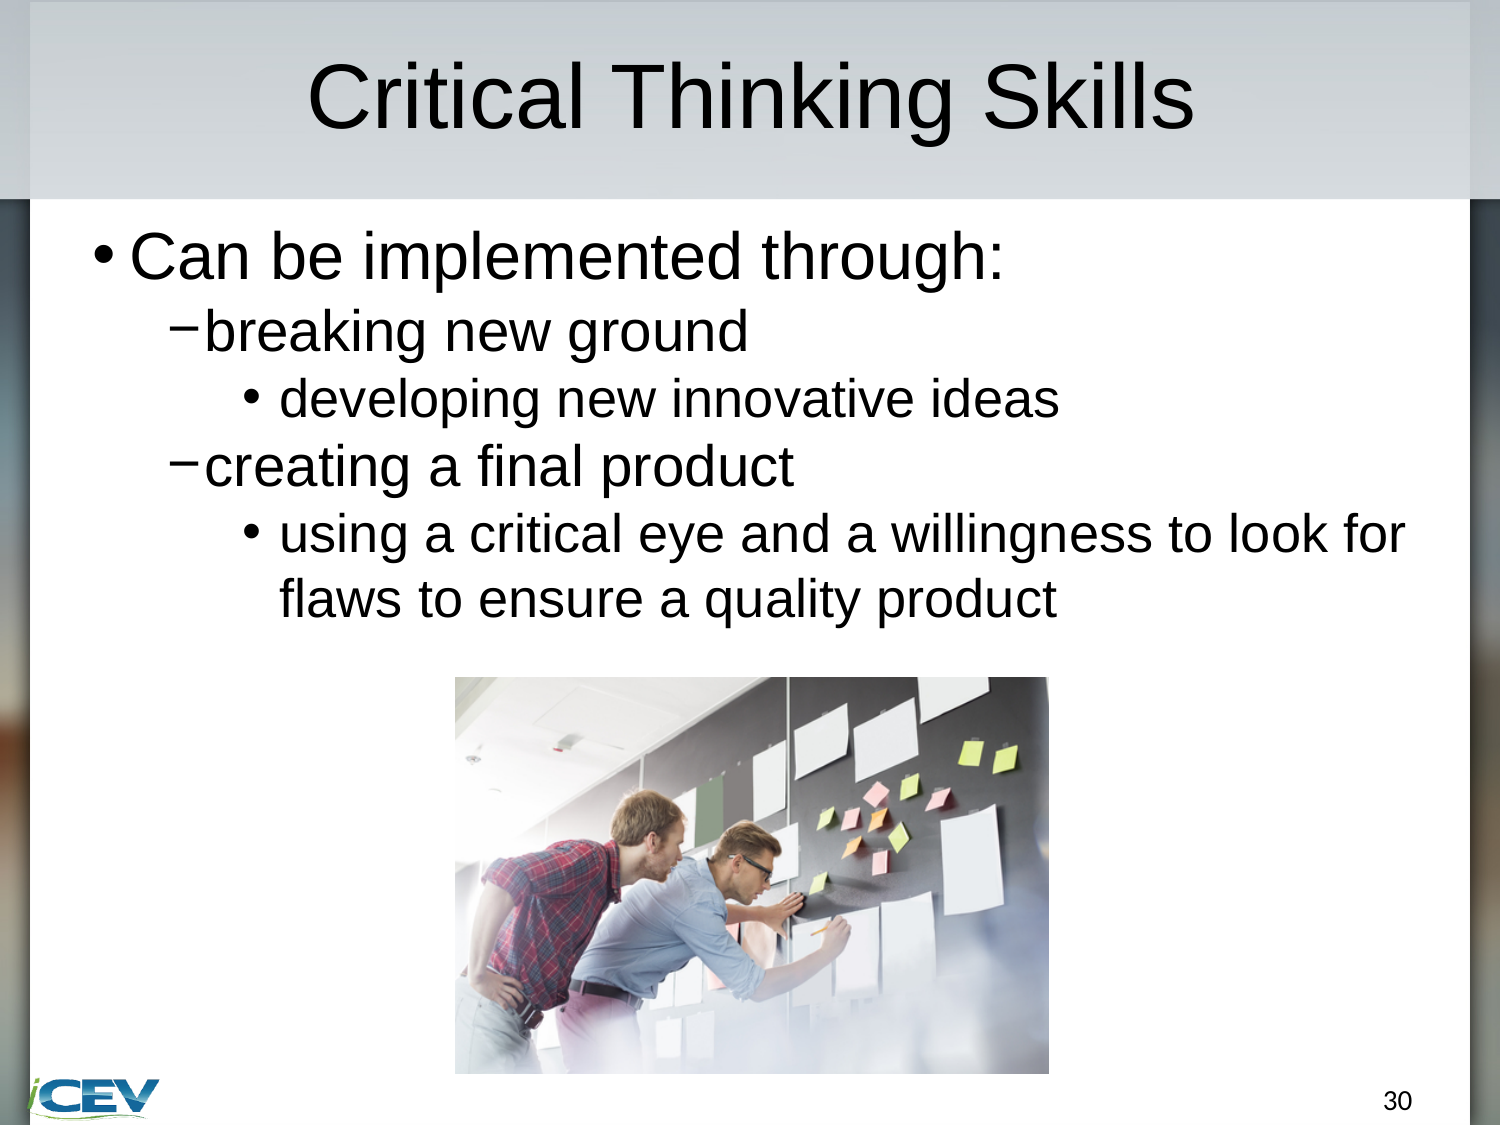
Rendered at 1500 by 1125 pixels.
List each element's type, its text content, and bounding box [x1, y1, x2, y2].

picture [0, 0, 1500, 1125]
list Can be implemented through: breaking new ground developing new innovative ideas creating a final product using a critical eye and a willingness to look for flaws to ensure a quality product [77, 205, 1428, 1074]
title Critical Thinking Skills [77, 0, 1428, 198]
